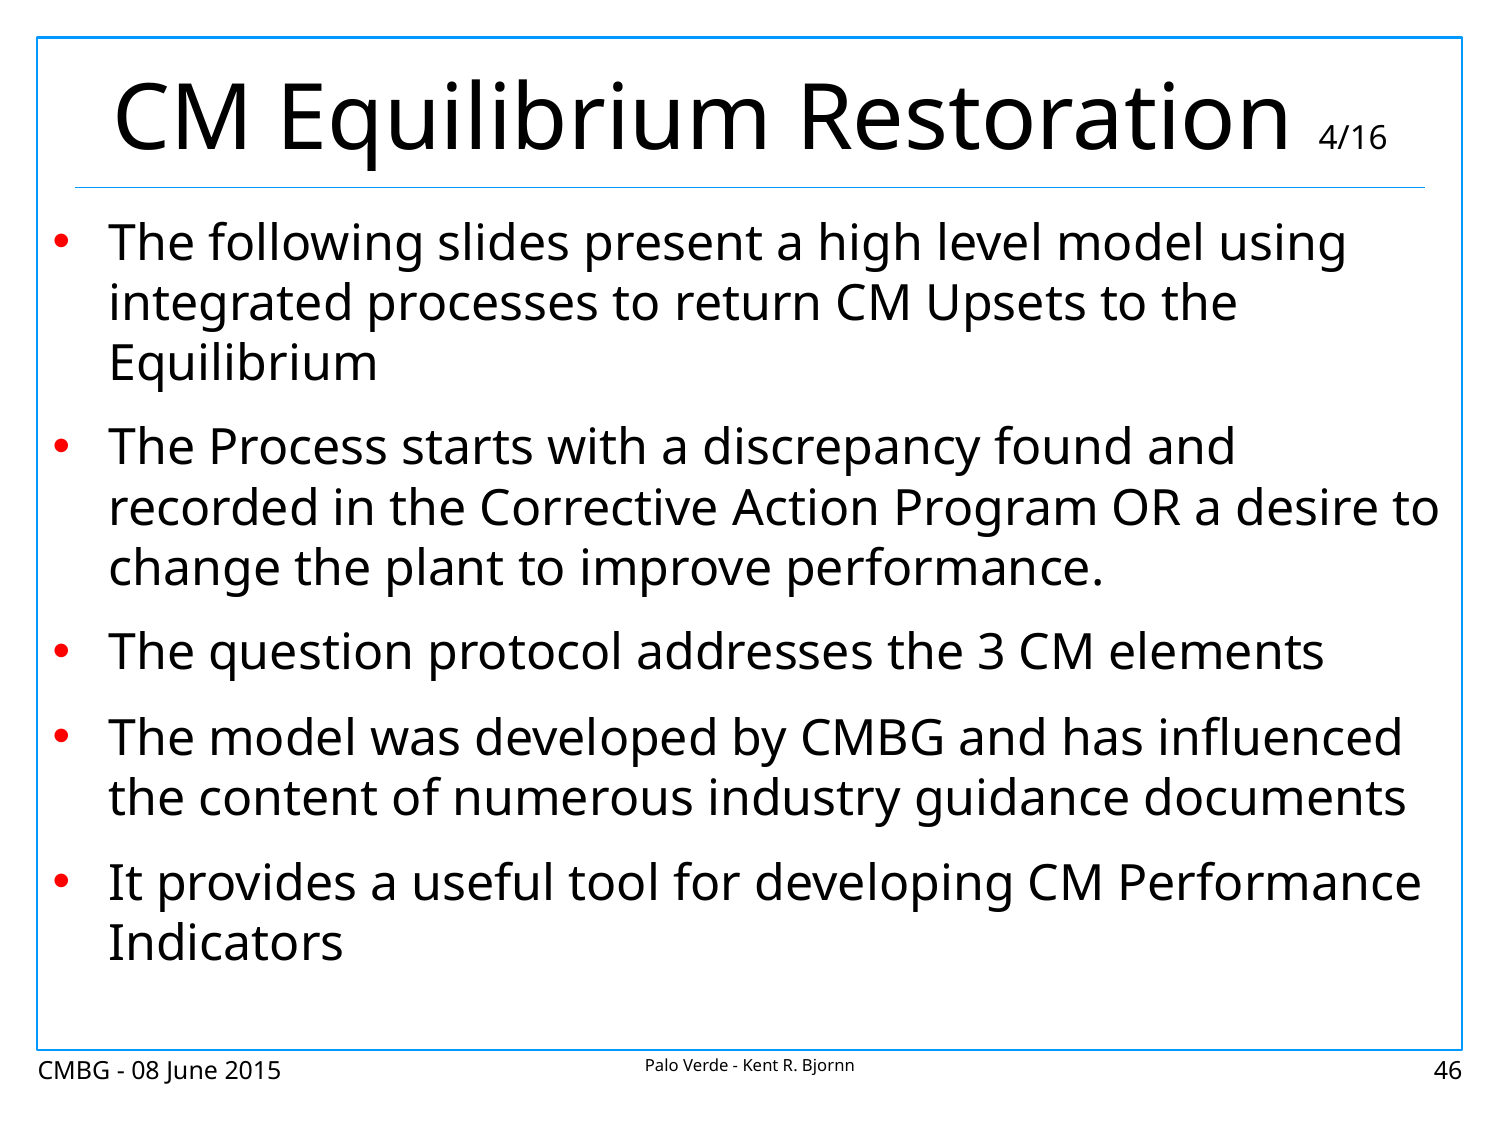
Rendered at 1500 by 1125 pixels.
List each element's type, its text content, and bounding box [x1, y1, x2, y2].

list The following slides present a high level model using integrated processes to return CM Upsets to the Equilibrium The Process starts with a discrepancy found and recorded in the Corrective Action Program OR a desire to change the plant to improve performance. The question protocol addresses the 3 CM elements The model was developed by CMBG and has influenced the content of numerous industry guidance documents It provides a useful tool for developing CM Performance Indicators [37, 202, 1463, 1051]
footer Palo Verde - Kent R. Bjornn [524, 1054, 976, 1088]
title CM Equilibrium Restoration 4/16 [74, 37, 1426, 188]
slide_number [37, 1054, 376, 1088]
slide_number 46 [1312, 1054, 1463, 1088]
